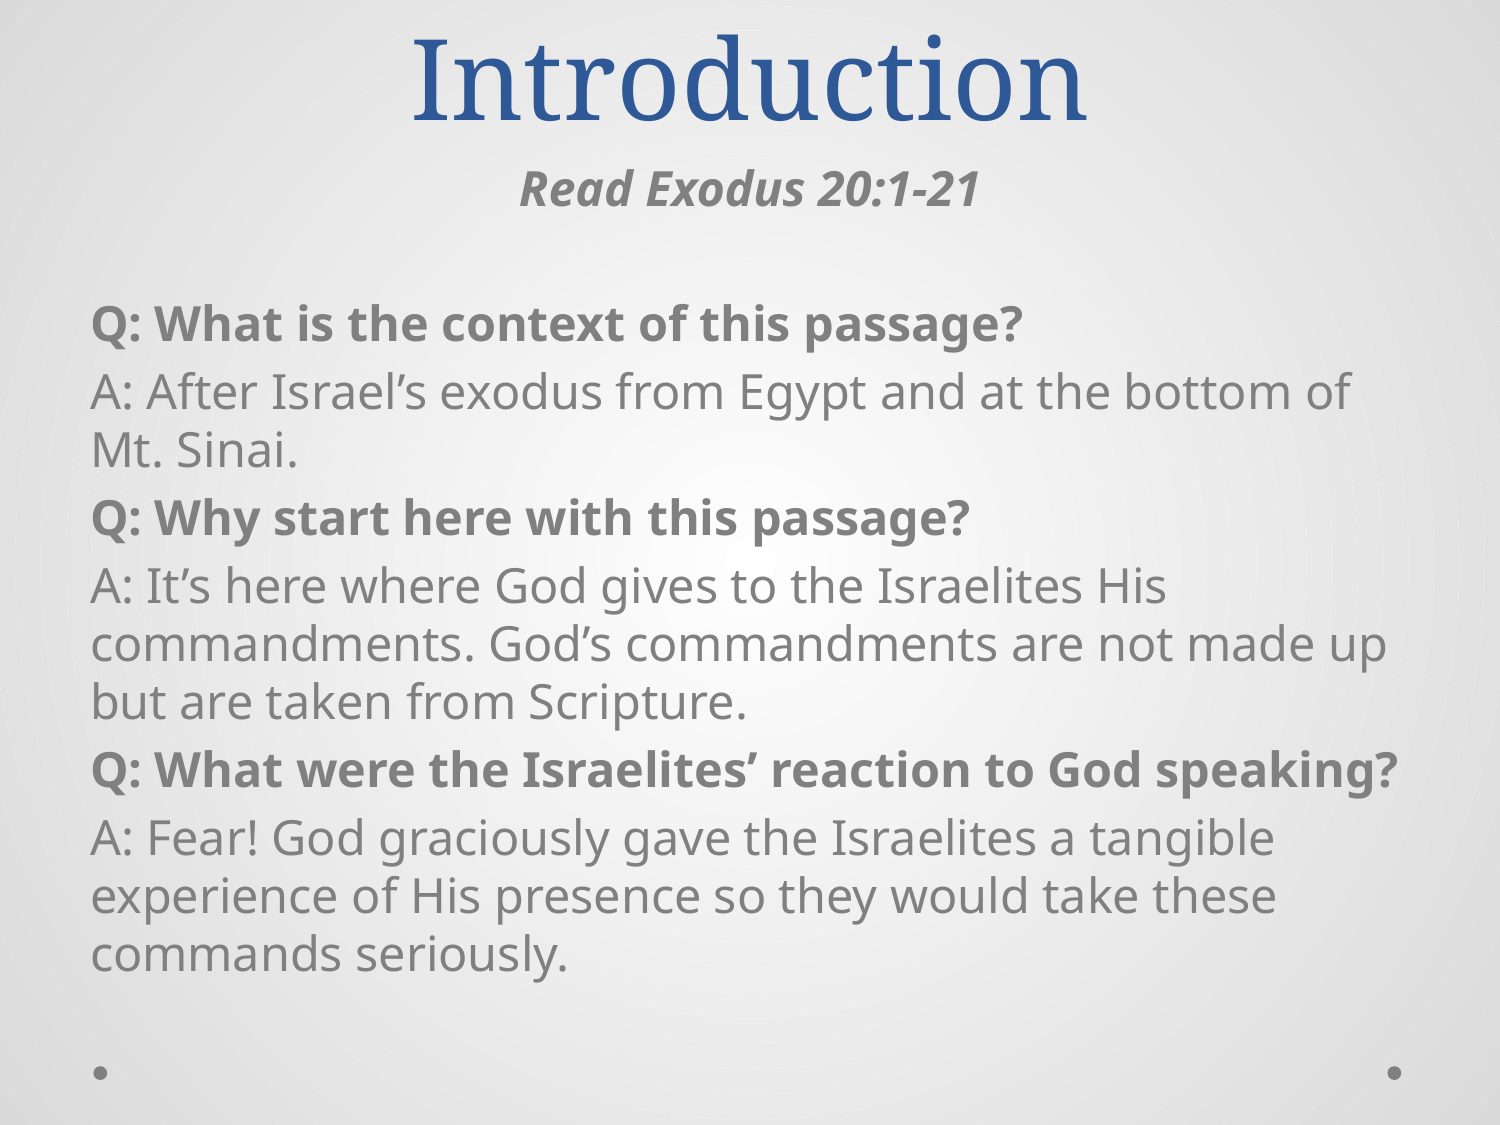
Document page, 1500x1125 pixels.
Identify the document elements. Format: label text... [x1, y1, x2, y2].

list Read Exodus 20:1-21 Q: What is the context of this passage? A: After Israel’s exodus from Egypt and at the bottom of Mt. Sinai. Q: Why start here with this passage? A: It’s here where God gives to the Israelites His commandments. God’s commandments are not made up but are taken from Scripture. Q: What were the Israelites’ reaction to God speaking? A: Fear! God graciously gave the Israelites a tangible experience of His presence so they would take these commands seriously. [75, 149, 1425, 1056]
title Introduction [75, 0, 1425, 149]
